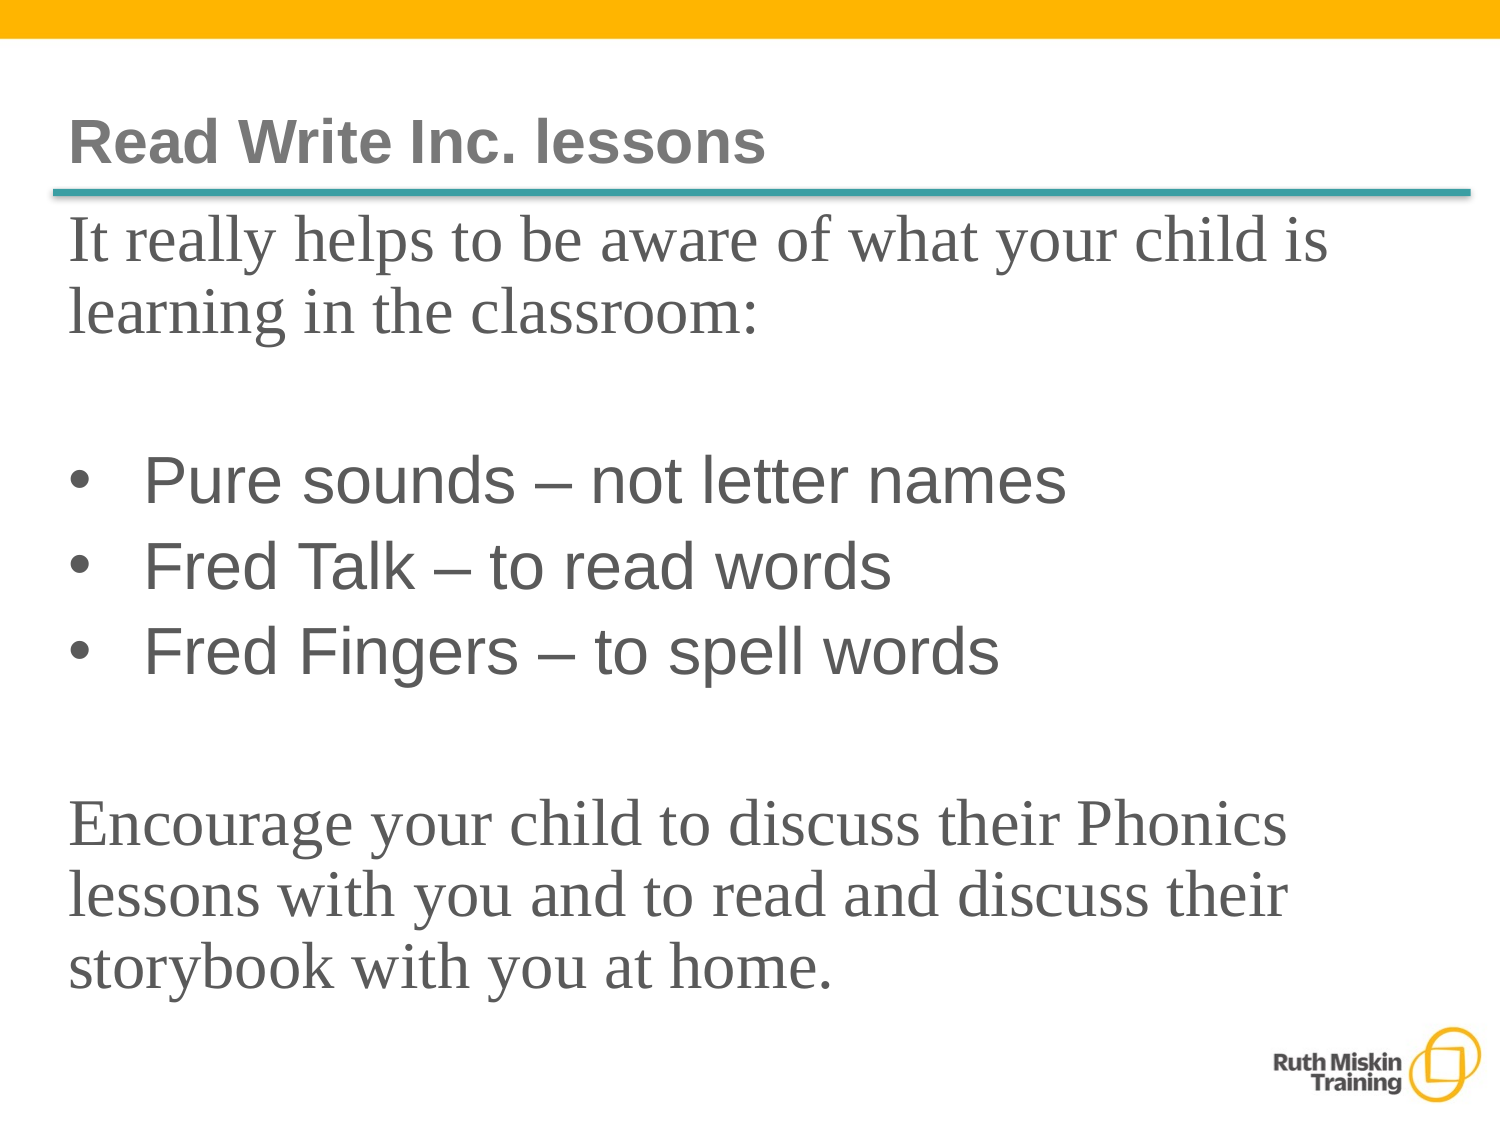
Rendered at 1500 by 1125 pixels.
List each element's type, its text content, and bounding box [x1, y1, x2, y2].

list It really helps to be aware of what your child is learning in the classroom: Pure sounds – not letter names Fred Talk – to read words Fred Fingers – to spell words Encourage your child to discuss their Phonics lessons with you and to read and discuss their storybook with you at home. [52, 196, 1471, 1024]
title Read Write Inc. lessons [52, 42, 1281, 185]
picture [0, 0, 1500, 1125]
